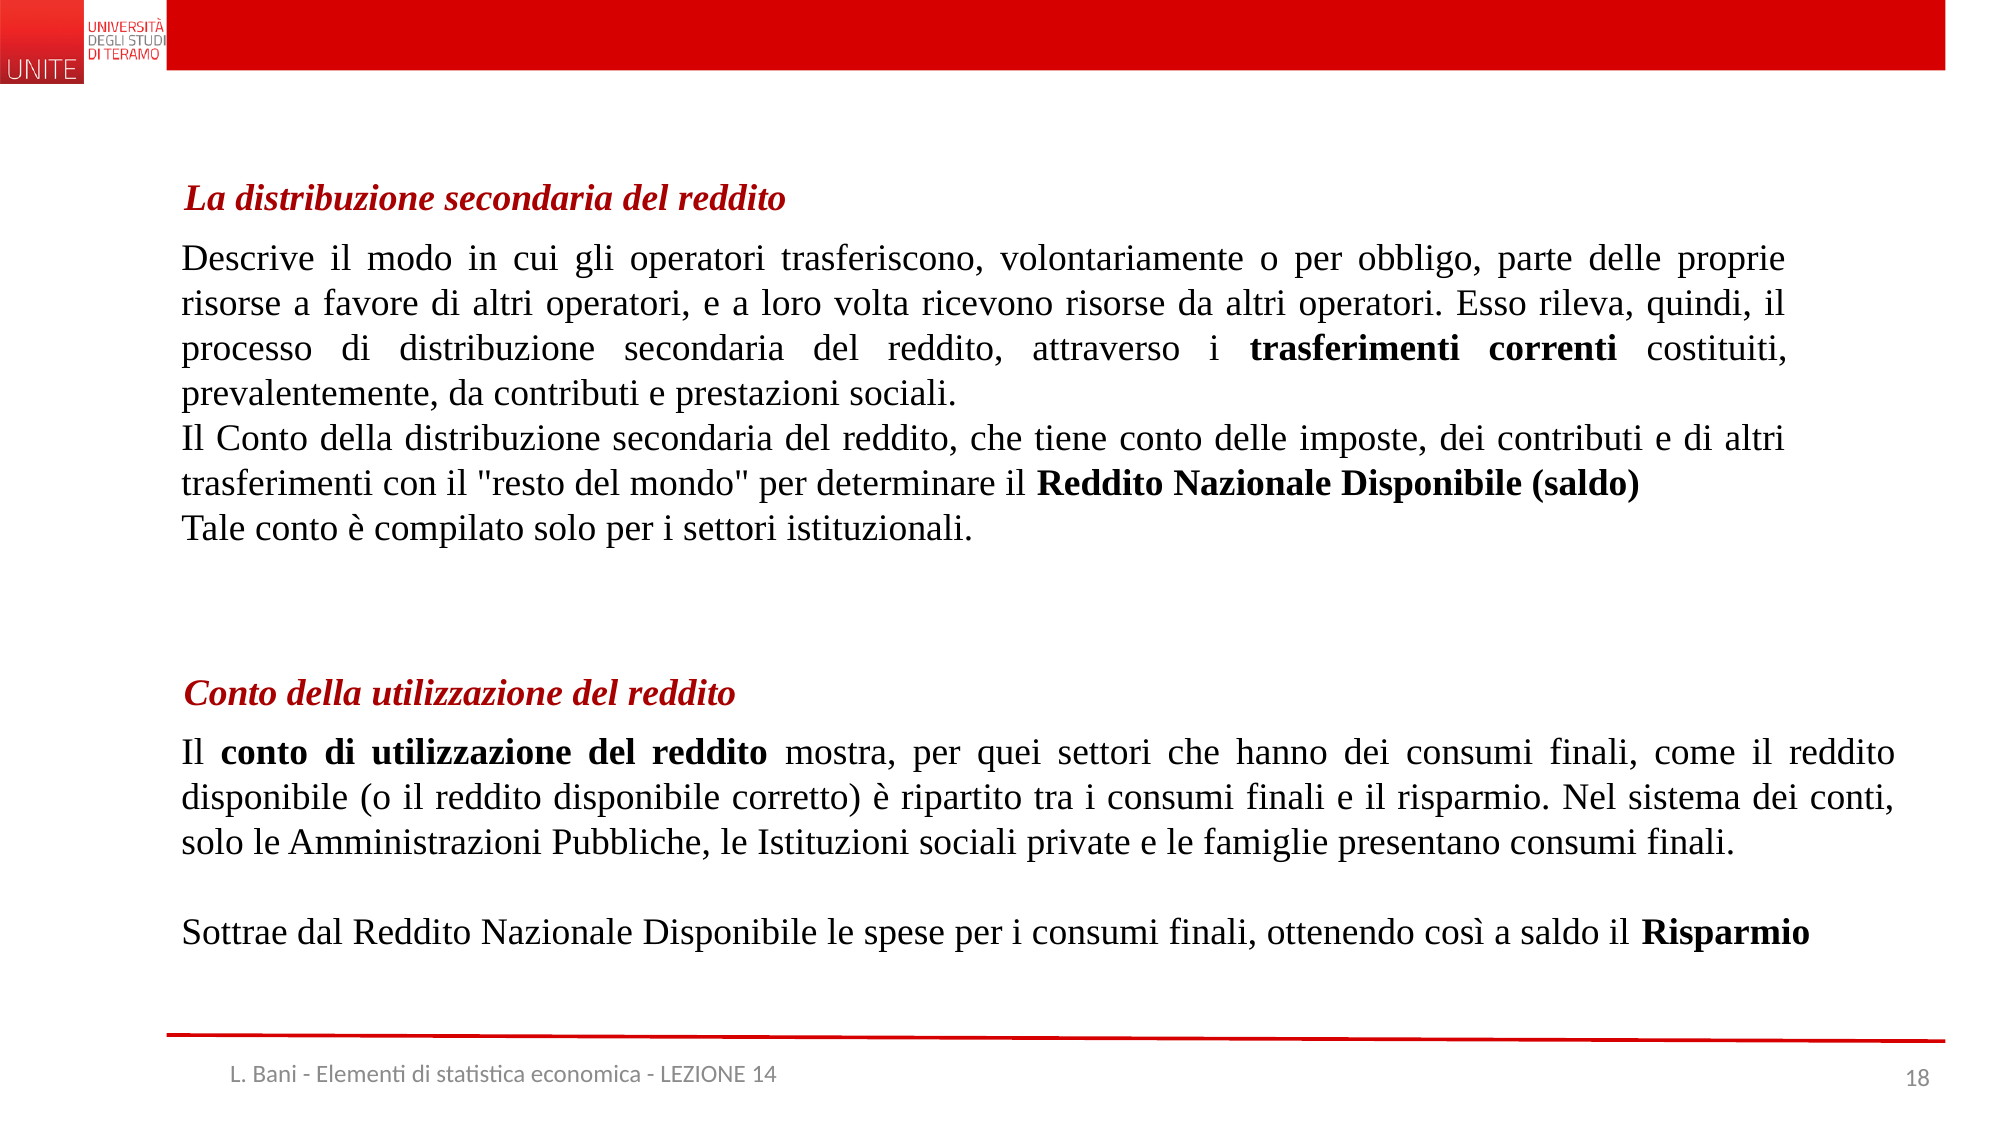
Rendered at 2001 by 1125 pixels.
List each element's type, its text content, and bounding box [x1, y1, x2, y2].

footer L. Bani - Elementi di statistica economica - LEZIONE 14 [166, 1042, 842, 1103]
slide_number 18 [1495, 1046, 1946, 1106]
text_box La distribuzione secondaria del reddito [169, 165, 803, 225]
text_box Il conto di utilizzazione del reddito mostra, per quei settori che hanno dei consumi finali, come il reddito disponibile (o il reddito disponibile corretto) è ripartito tra i consumi finali e il risparmio. Nel sistema dei conti, solo le Amministrazioni Pubbliche, le Istituzioni sociali private e le famiglie presentano consumi finali. Sottrae dal Reddito Nazionale Disponibile le spese per i consumi finali, ottenendo così a saldo il Risparmio [166, 719, 1912, 960]
picture [0, 0, 167, 84]
text_box Descrive il modo in cui gli operatori trasferiscono, volontariamente o per obbligo, parte delle proprie risorse a favore di altri operatori, e a loro volta ricevono risorse da altri operatori. Esso rileva, quindi, il processo di distribuzione secondaria del reddito, attraverso i trasferimenti correnti costituiti, prevalentemente, da contributi e prestazioni sociali. Il Conto della distribuzione secondaria del reddito, che tiene conto delle imposte, dei contributi e di altri trasferimenti con il "resto del mondo" per determinare il Reddito Nazionale Disponibile (saldo) Tale conto è compilato solo per i settori istituzionali. [166, 225, 1803, 556]
text_box Conto della utilizzazione del reddito [168, 660, 752, 719]
